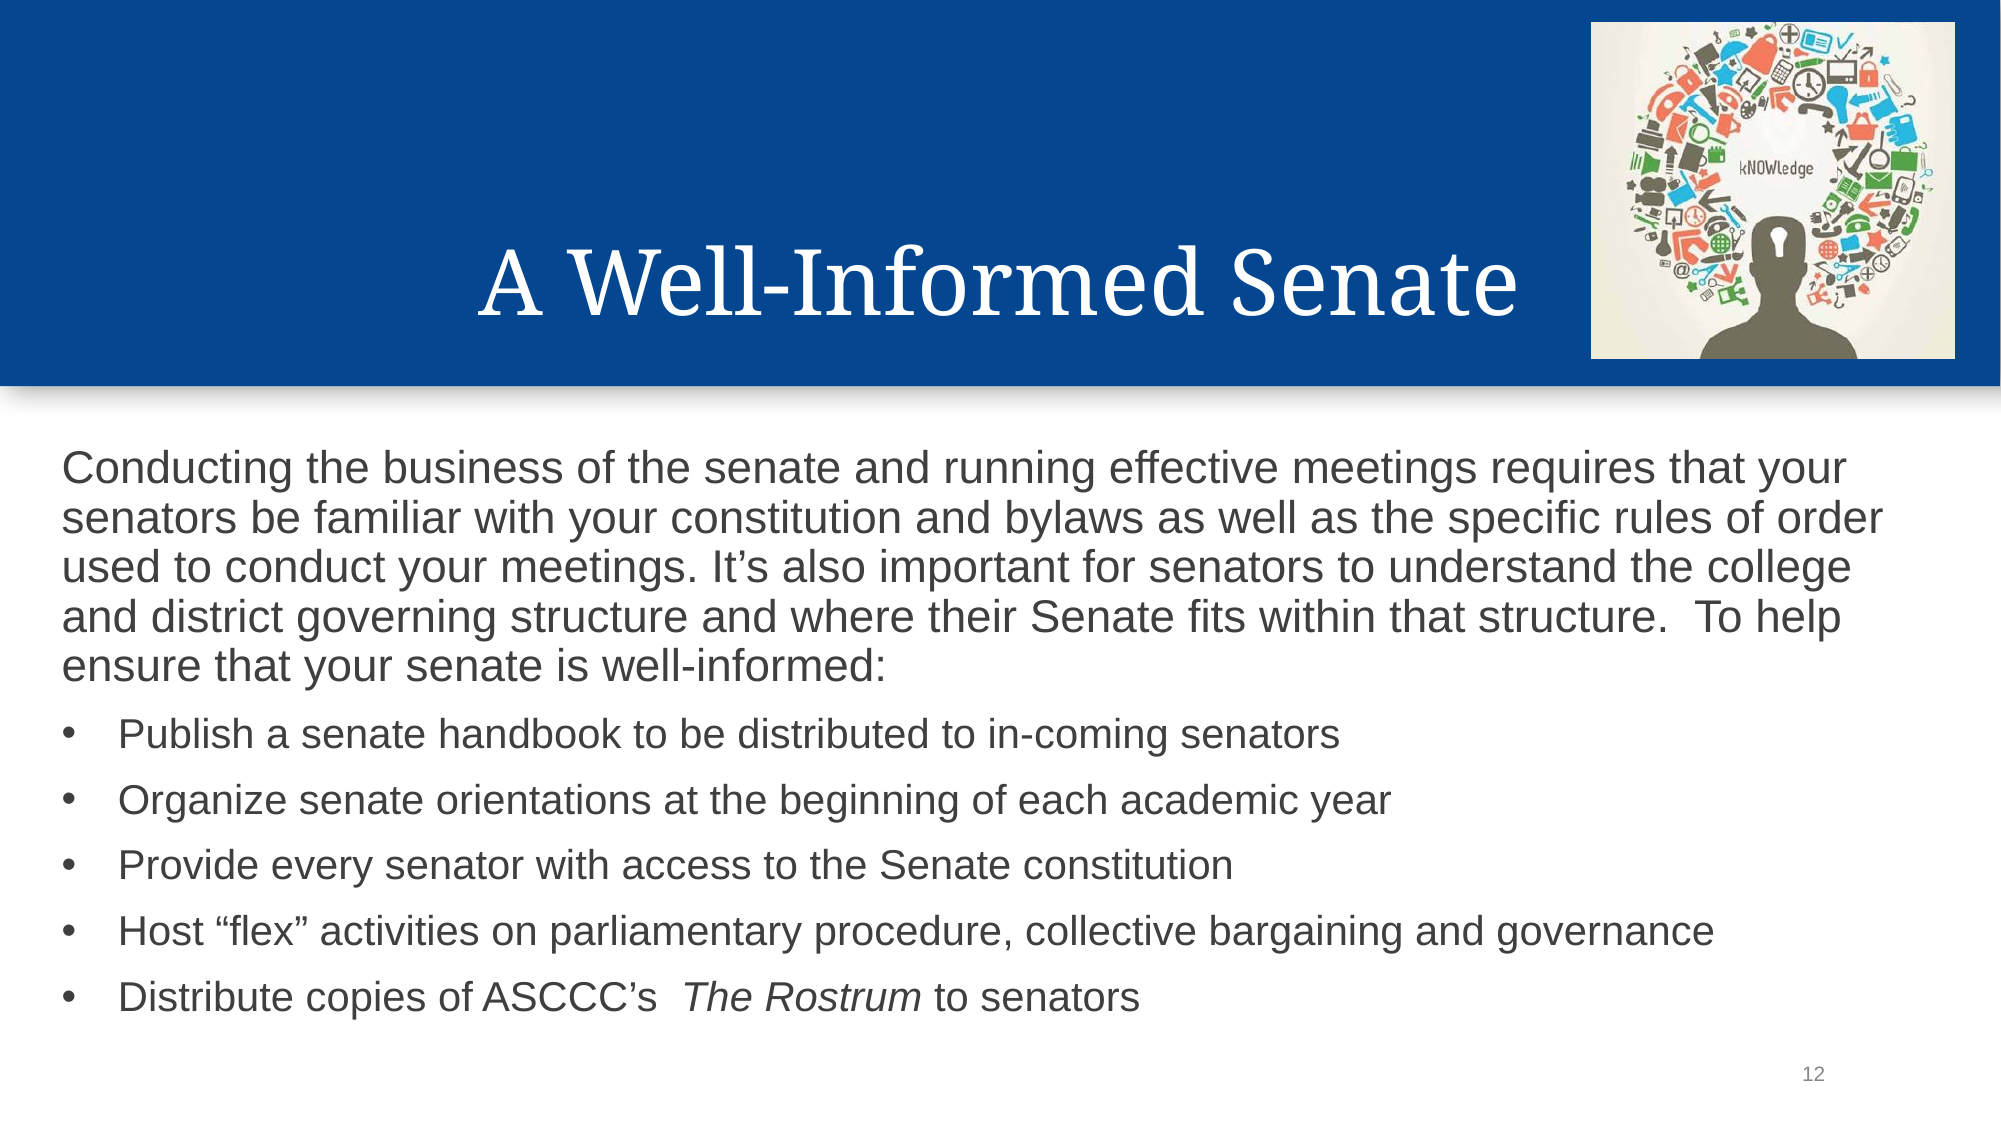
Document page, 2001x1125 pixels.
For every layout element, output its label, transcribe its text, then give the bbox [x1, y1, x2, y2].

title A Well-Informed Senate [174, 66, 1586, 343]
list Conducting the business of the senate and running effective meetings requires that your senators be familiar with your constitution and bylaws as well as the specific rules of order used to conduct your meetings. It’s also important for senators to understand the college and district governing structure and where their Senate fits within that structure. To help ensure that your senate is well-informed: Publish a senate handbook to be distributed to in-coming senators Organize senate orientations at the beginning of each academic year Provide every senator with access to the Senate constitution Host “flex” activities on parliamentary procedure, collective bargaining and governance Distribute copies of ASCCC’s The Rostrum to senators [46, 436, 1929, 1103]
picture [1591, 22, 1955, 359]
slide_number 12 [1374, 1042, 1825, 1103]
